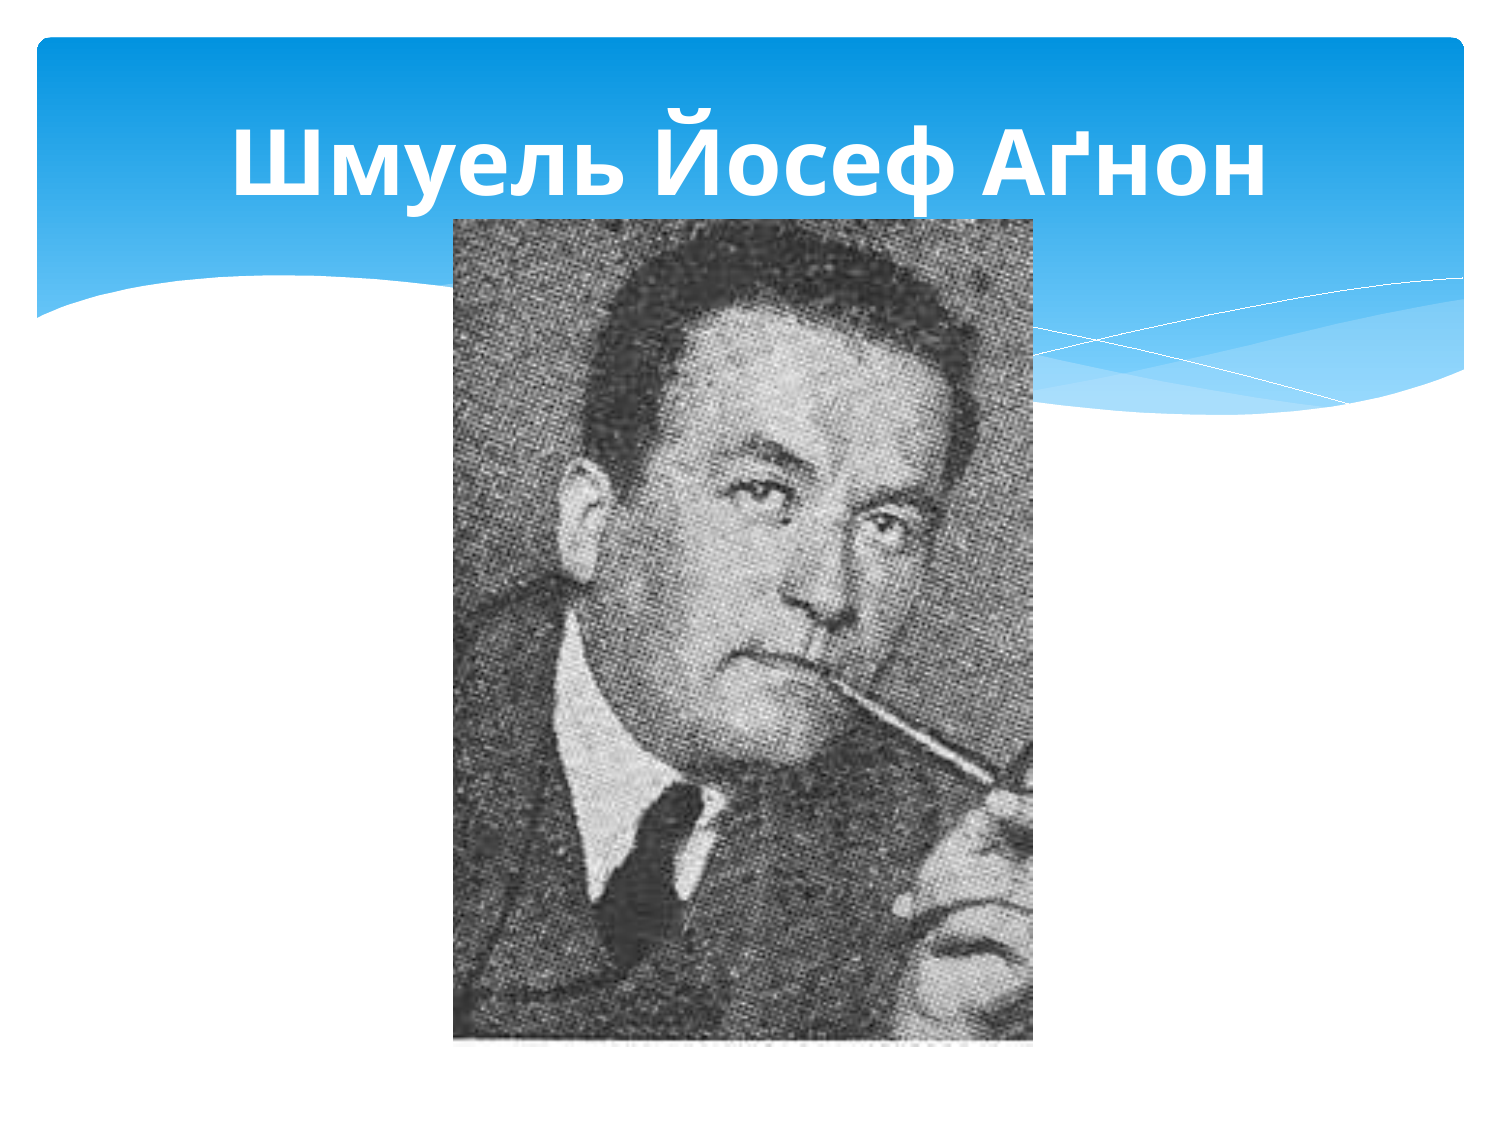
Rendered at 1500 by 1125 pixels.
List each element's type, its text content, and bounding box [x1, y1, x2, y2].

picture [453, 219, 1033, 1047]
title Шмуель Йосеф Аґнон [75, 55, 1425, 261]
